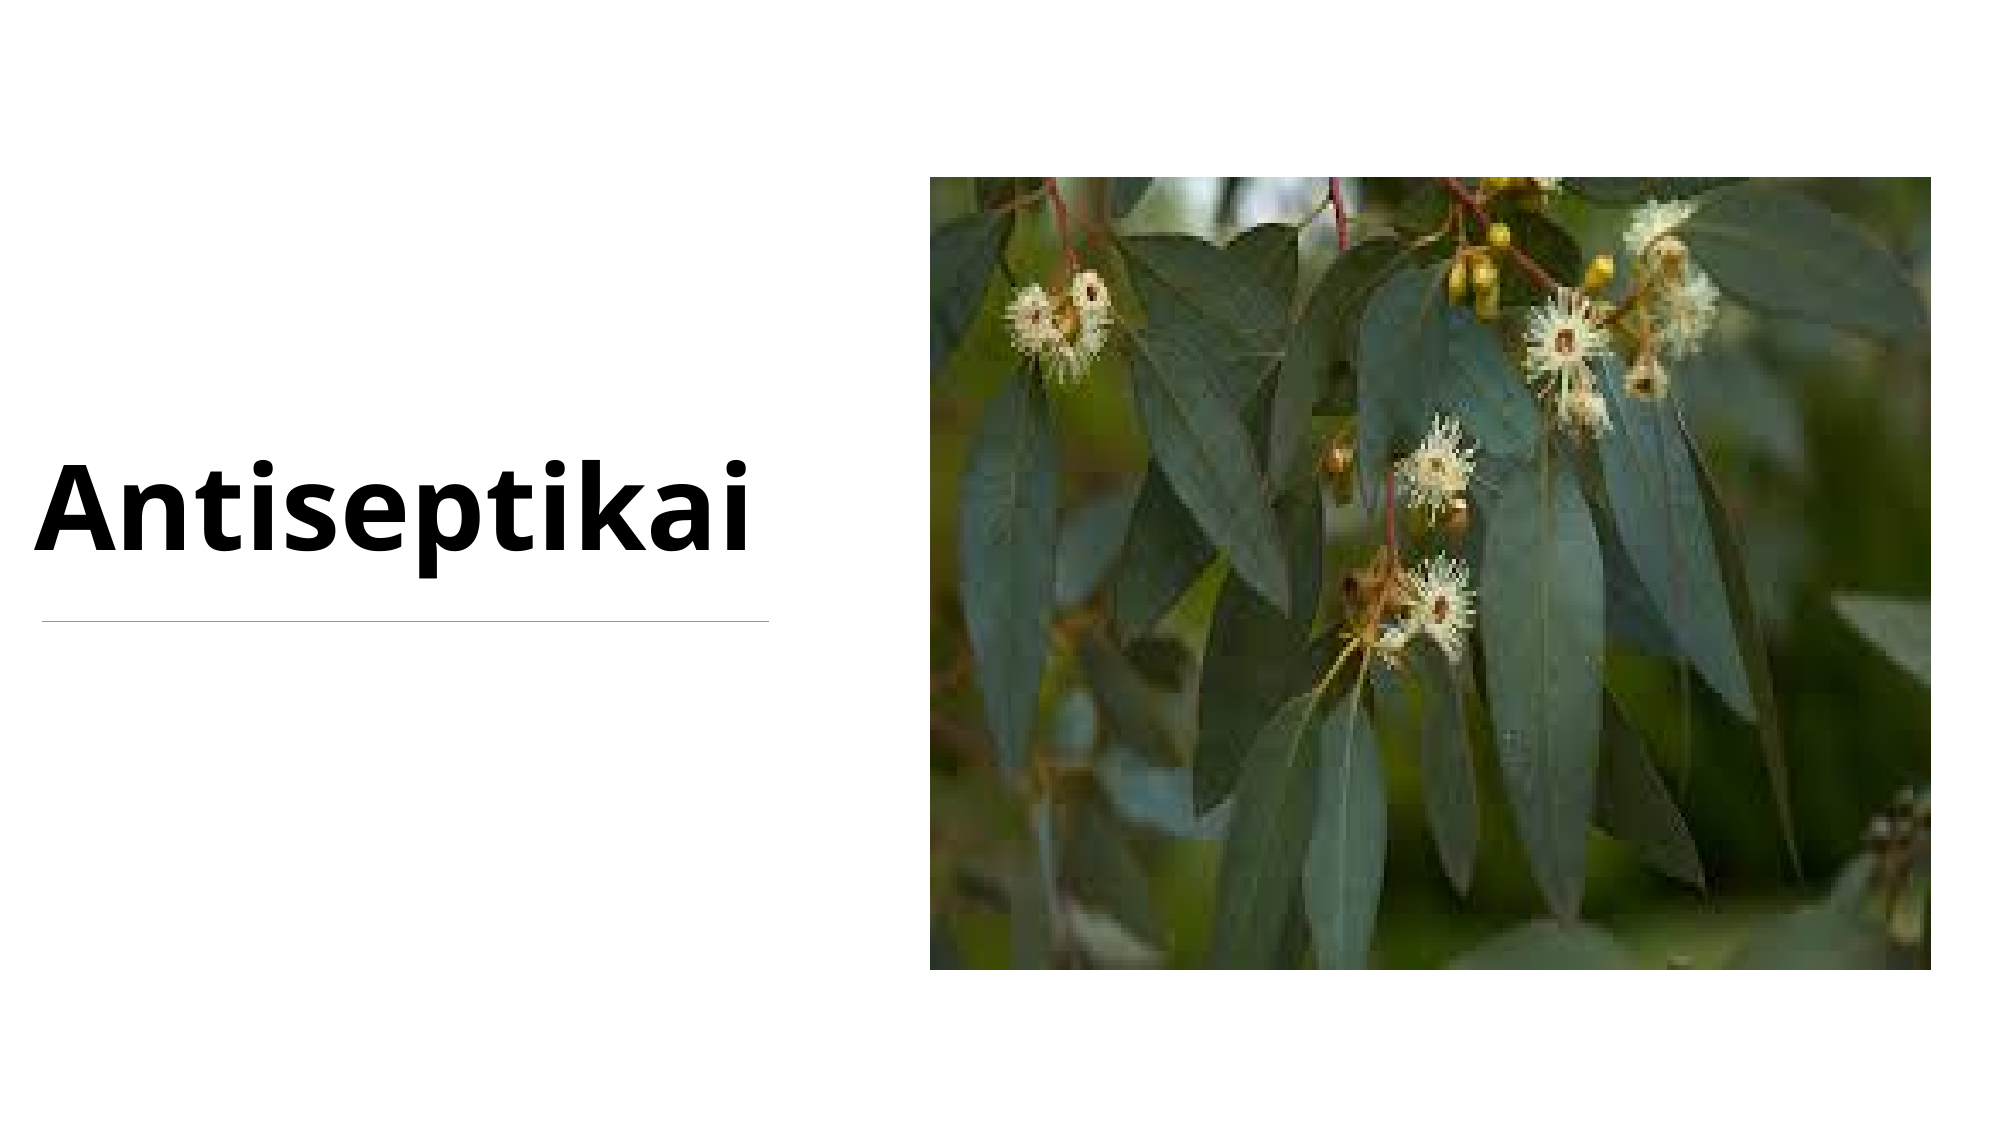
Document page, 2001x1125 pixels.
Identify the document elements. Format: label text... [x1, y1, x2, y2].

title Antiseptikai [19, 438, 822, 656]
picture [930, 177, 1931, 970]
